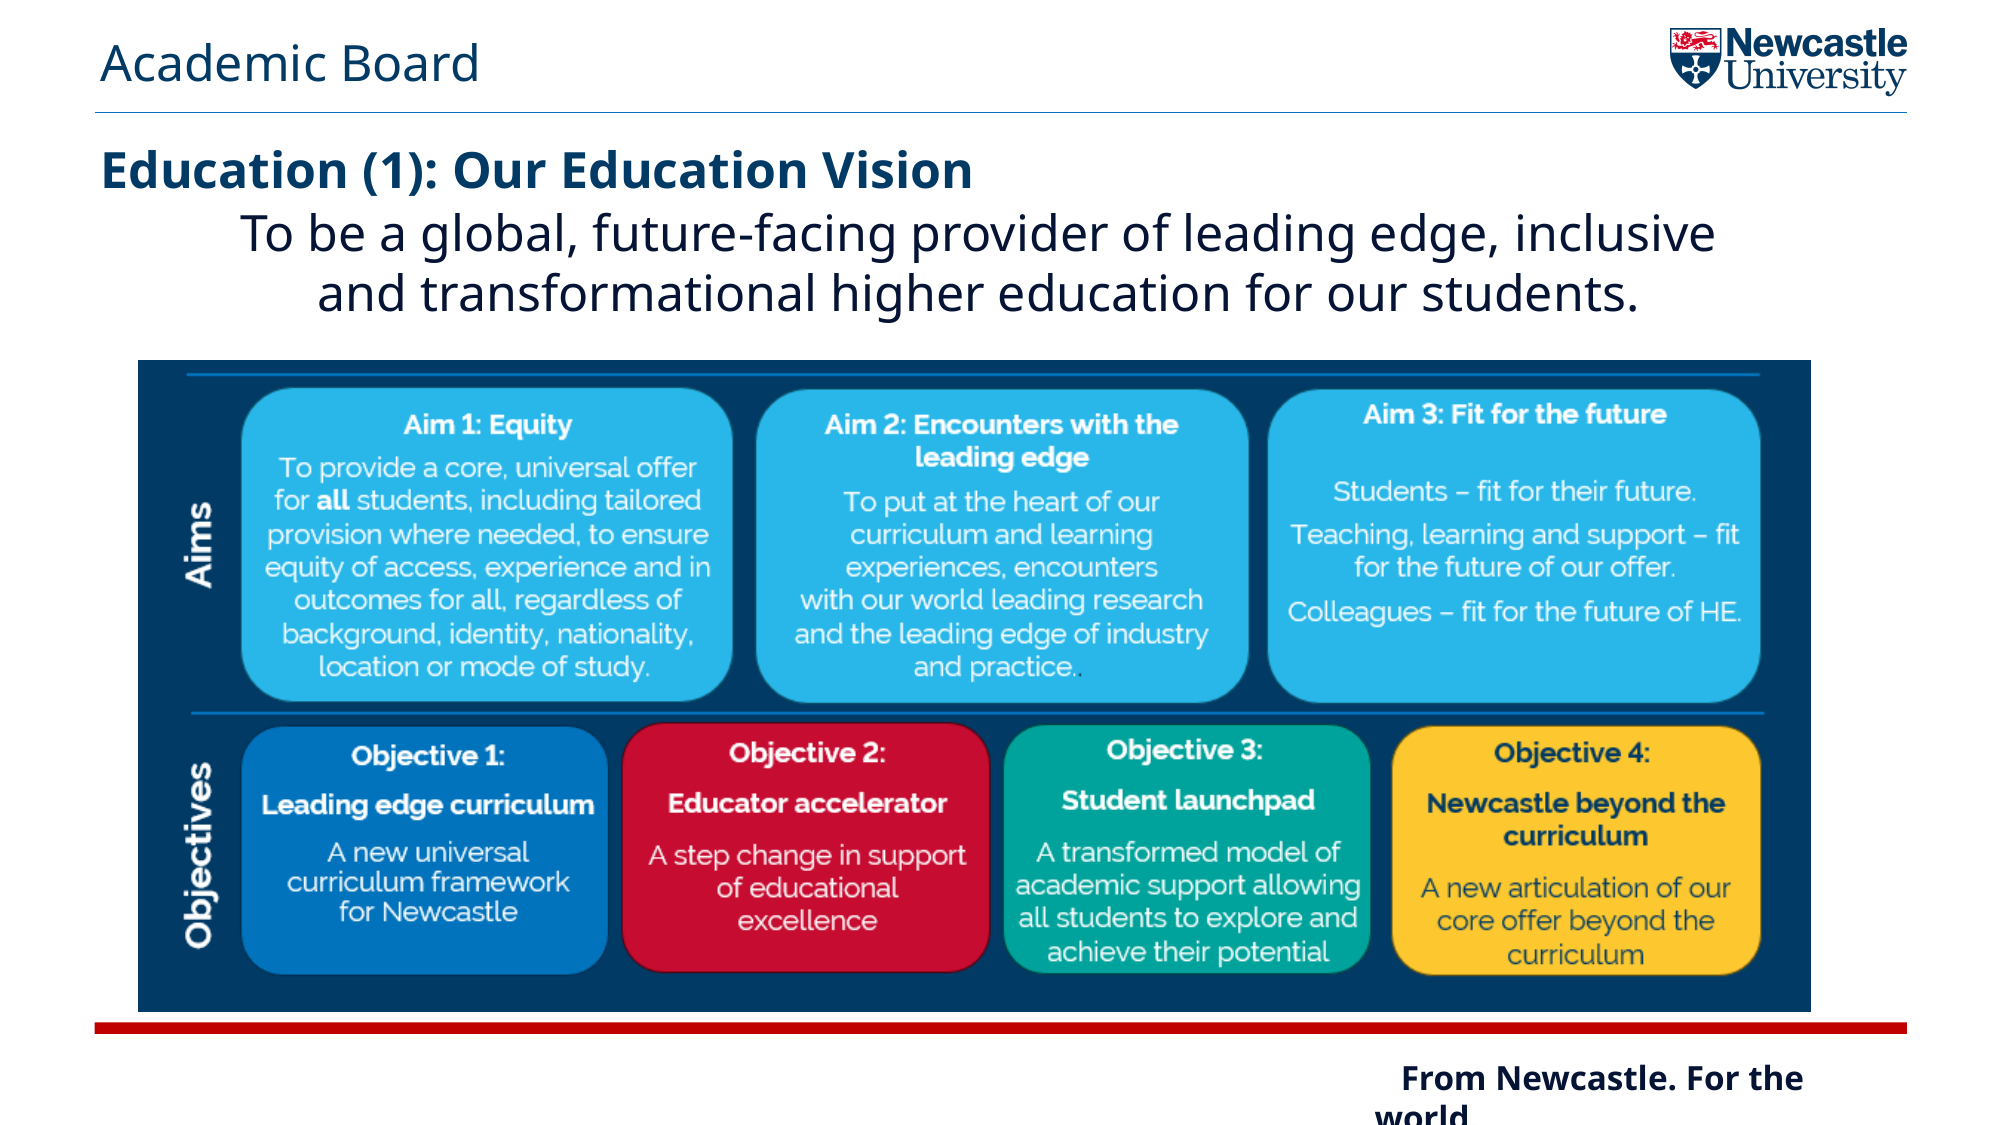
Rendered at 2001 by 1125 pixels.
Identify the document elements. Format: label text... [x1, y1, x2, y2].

title Education (1): Our Education Vision [85, 99, 1811, 193]
list To be a global, future-facing provider of leading edge, inclusive and transformational higher education for our students. [70, 193, 1888, 847]
picture [1670, 28, 1907, 97]
list Academic Board [85, 30, 1570, 100]
picture [138, 360, 1811, 1012]
